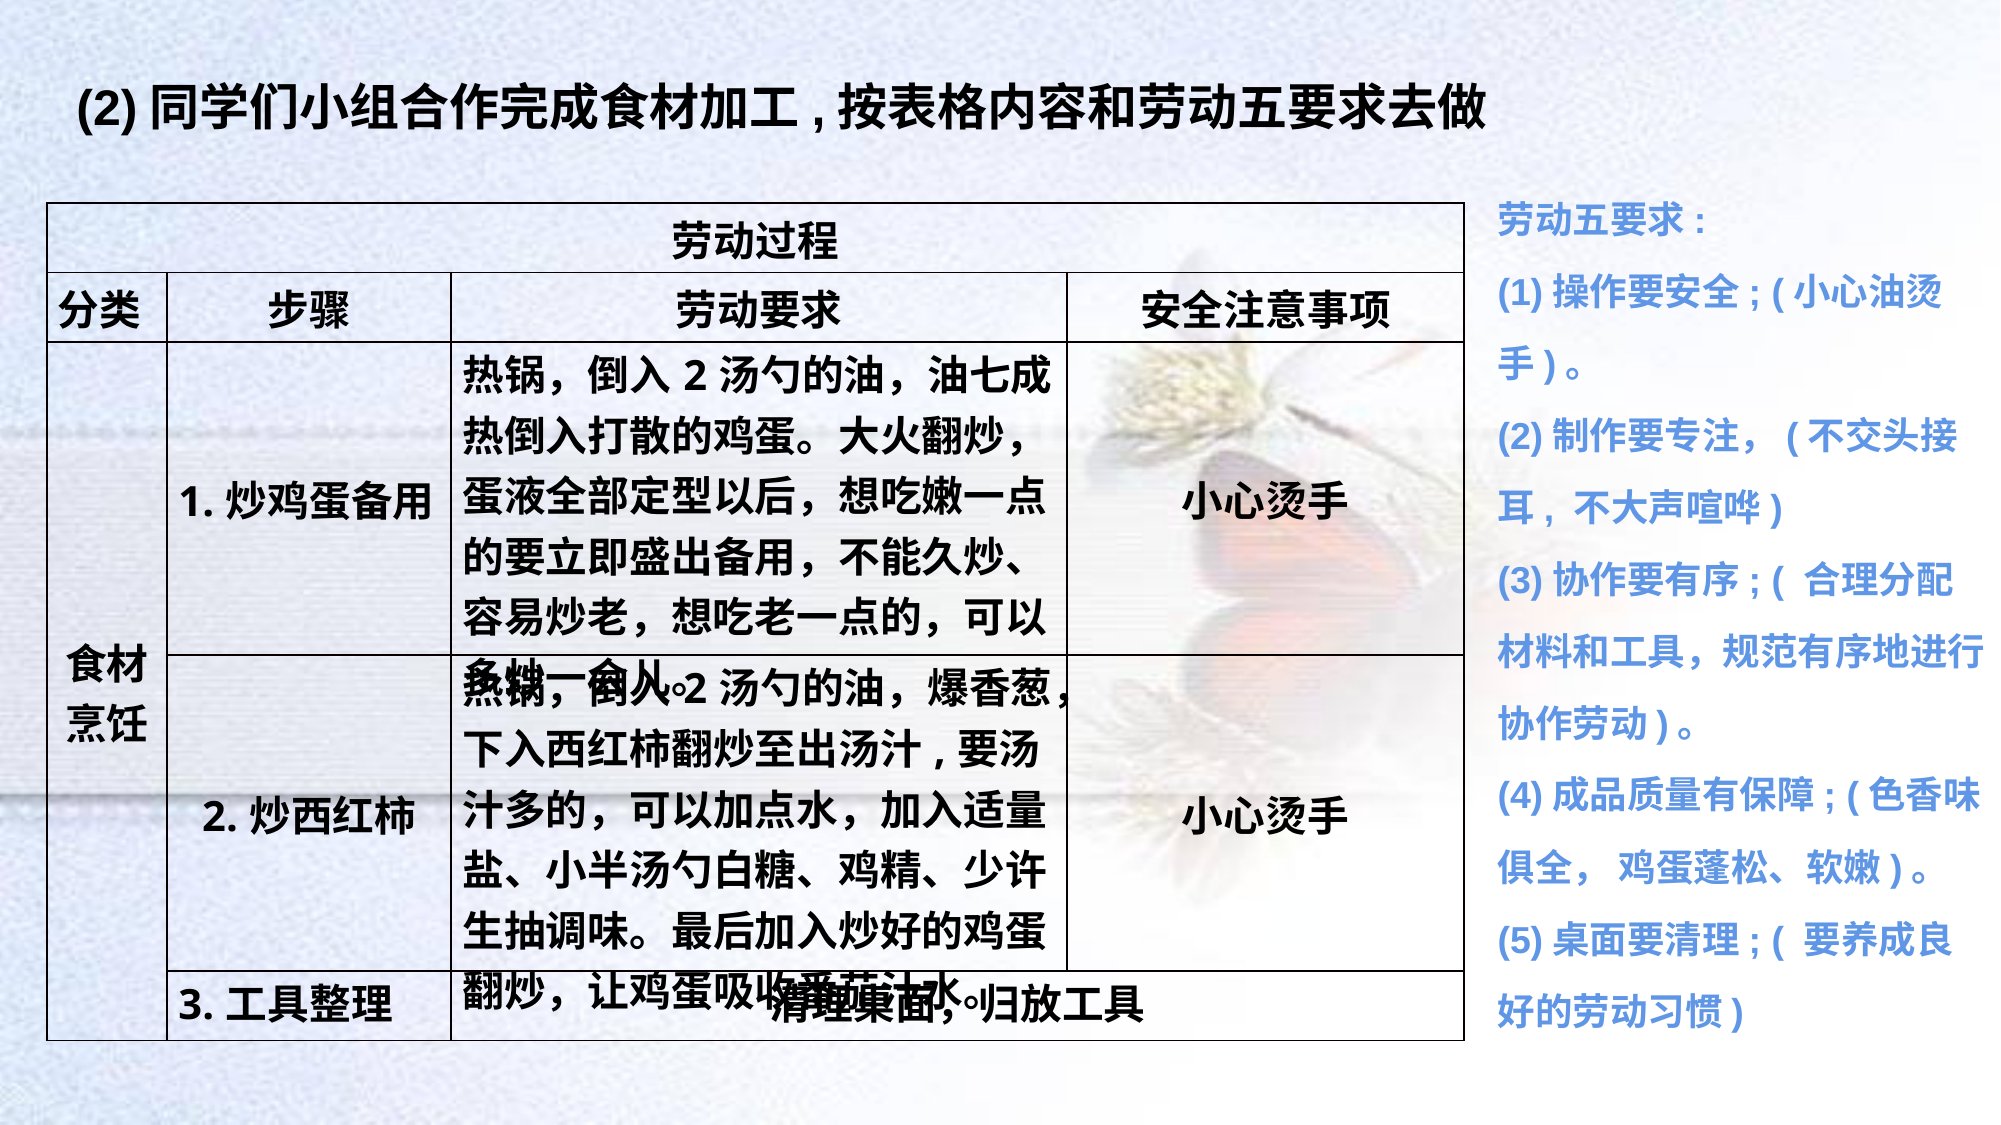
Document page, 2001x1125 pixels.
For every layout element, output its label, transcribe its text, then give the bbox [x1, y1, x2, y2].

picture [0, 0, 2001, 1125]
table_cell 食材 烹饪 [48, 343, 166, 1040]
table_cell 清理桌面，归放工具 [452, 972, 1463, 1040]
table_cell 2.炒西红柿 [168, 656, 450, 970]
table_cell 步骤 [168, 273, 450, 341]
table_cell 热锅，倒入2汤勺的油，爆香葱，下入西红柿翻炒至出汤汁,要汤汁多的，可以加点水，加入适量盐、小半汤勺白糖、鸡精、少许生抽调味。最后加入炒好的鸡蛋翻炒，让鸡蛋吸收番茄汁水。 [452, 656, 1066, 970]
table_cell 劳动要求 [452, 273, 1066, 341]
table_cell 安全注意事项 [1068, 273, 1463, 341]
table_cell 3.工具整理 [168, 972, 450, 1040]
table_cell 分类 [48, 273, 166, 341]
text_box 劳动五要求: (1)操作要安全; (小心油烫手)。 (2)制作要专注，(不交头接耳, 不大声喧哗) (3)协作要有序; ( 合理分配材料和工具，规范有序地进行协作劳动)。 (4)成品质量有保障; (色香味俱全， 鸡蛋蓬松、软嫩)。 (5)桌面要清理; ( 要养成良好的劳动习惯) [1482, 161, 2000, 1040]
table_cell 1.炒鸡蛋备用 [168, 343, 450, 654]
table_cell 小心烫手 [1068, 656, 1463, 970]
text_box (2)同学们小组合作完成食材加工,按表格内容和劳动五要求去做 [61, 67, 1504, 143]
table_cell 热锅，倒入2汤勺的油，油七成热倒入打散的鸡蛋。大火翻炒，蛋液全部定型以后，想吃嫩一点的要立即盛出备用，不能久炒、容易炒老，想吃老一点的，可以多炒一会儿。 [452, 343, 1066, 654]
table_header 劳动过程 [48, 204, 1463, 272]
table_cell 小心烫手 [1068, 343, 1463, 654]
